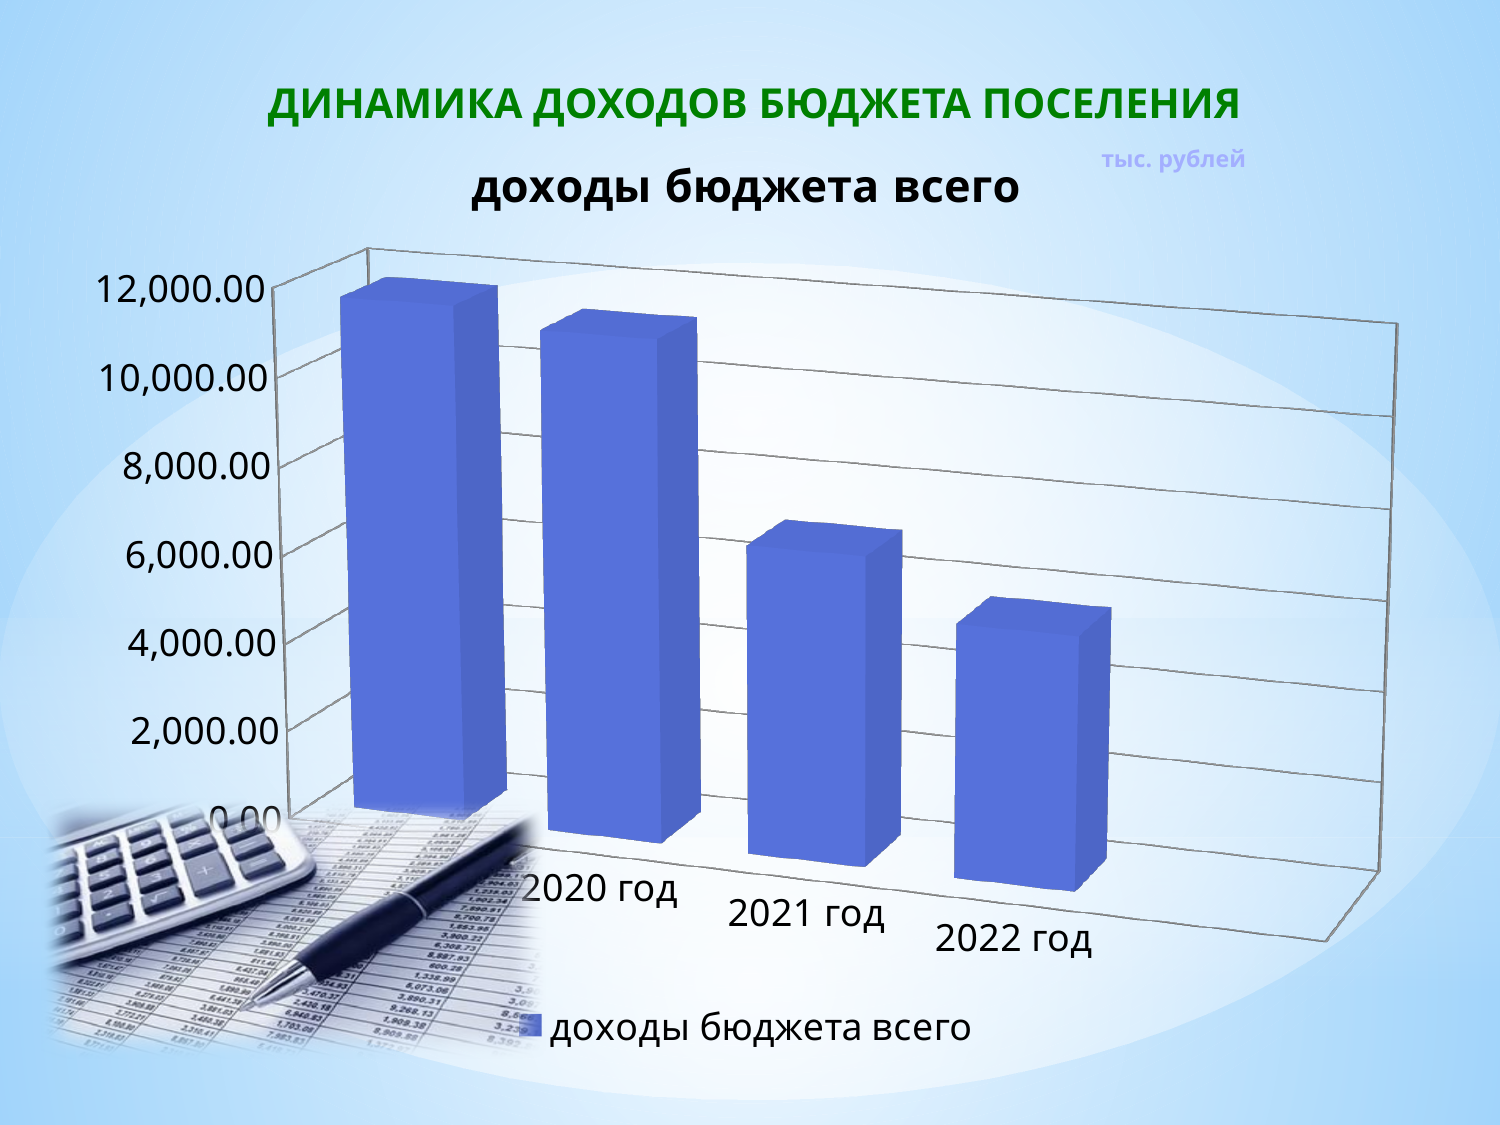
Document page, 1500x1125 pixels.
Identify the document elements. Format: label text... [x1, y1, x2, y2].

title ДИНАМИКА ДОХОДОВ БЮДЖЕТА ПОСЕЛЕНИЯ тыс. рублей [29, 19, 1480, 119]
chart [17, 113, 1476, 1059]
